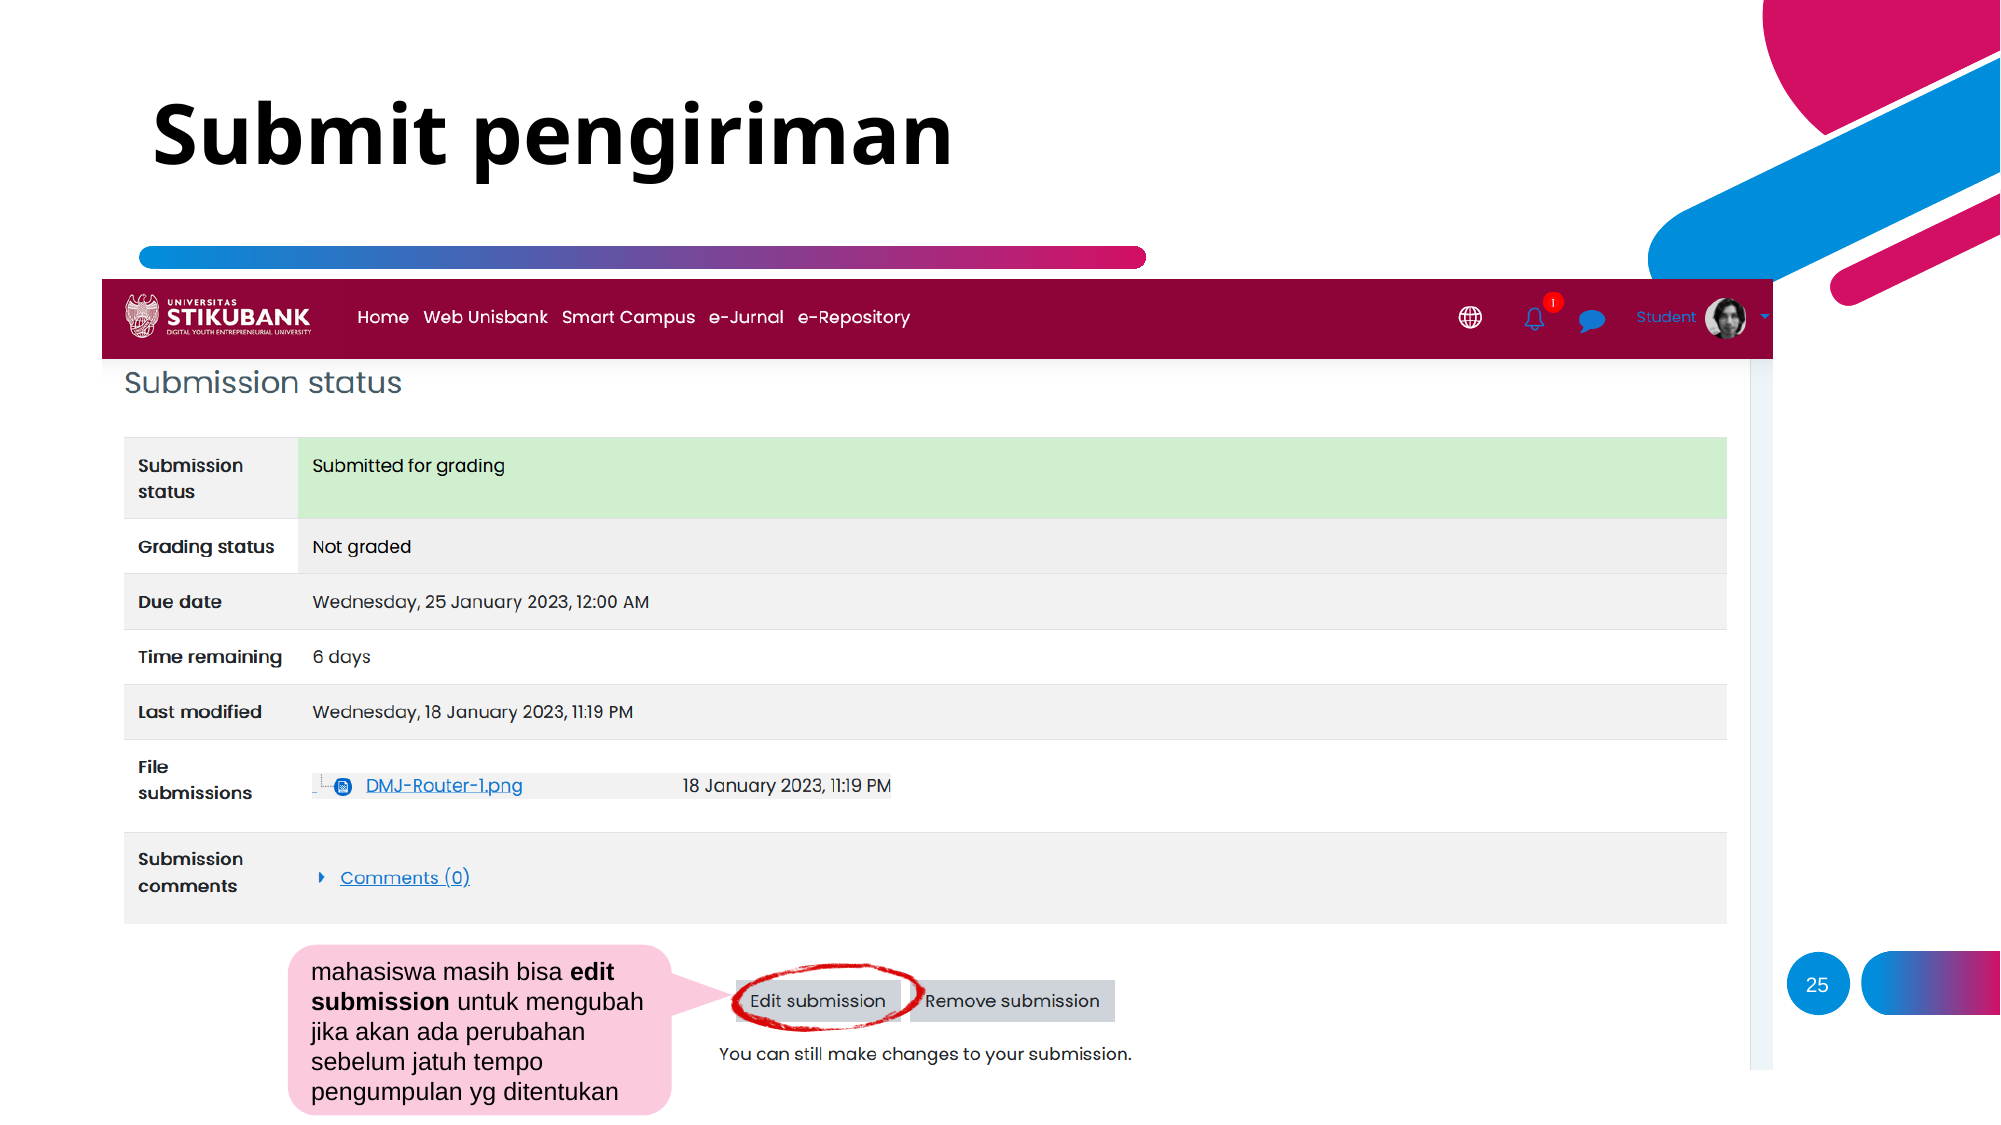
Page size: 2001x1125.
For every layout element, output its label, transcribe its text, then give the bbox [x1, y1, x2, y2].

title Submit pengiriman [137, 59, 1623, 215]
slide_number 25 [1773, 954, 1863, 1015]
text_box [102, 279, 1773, 1116]
